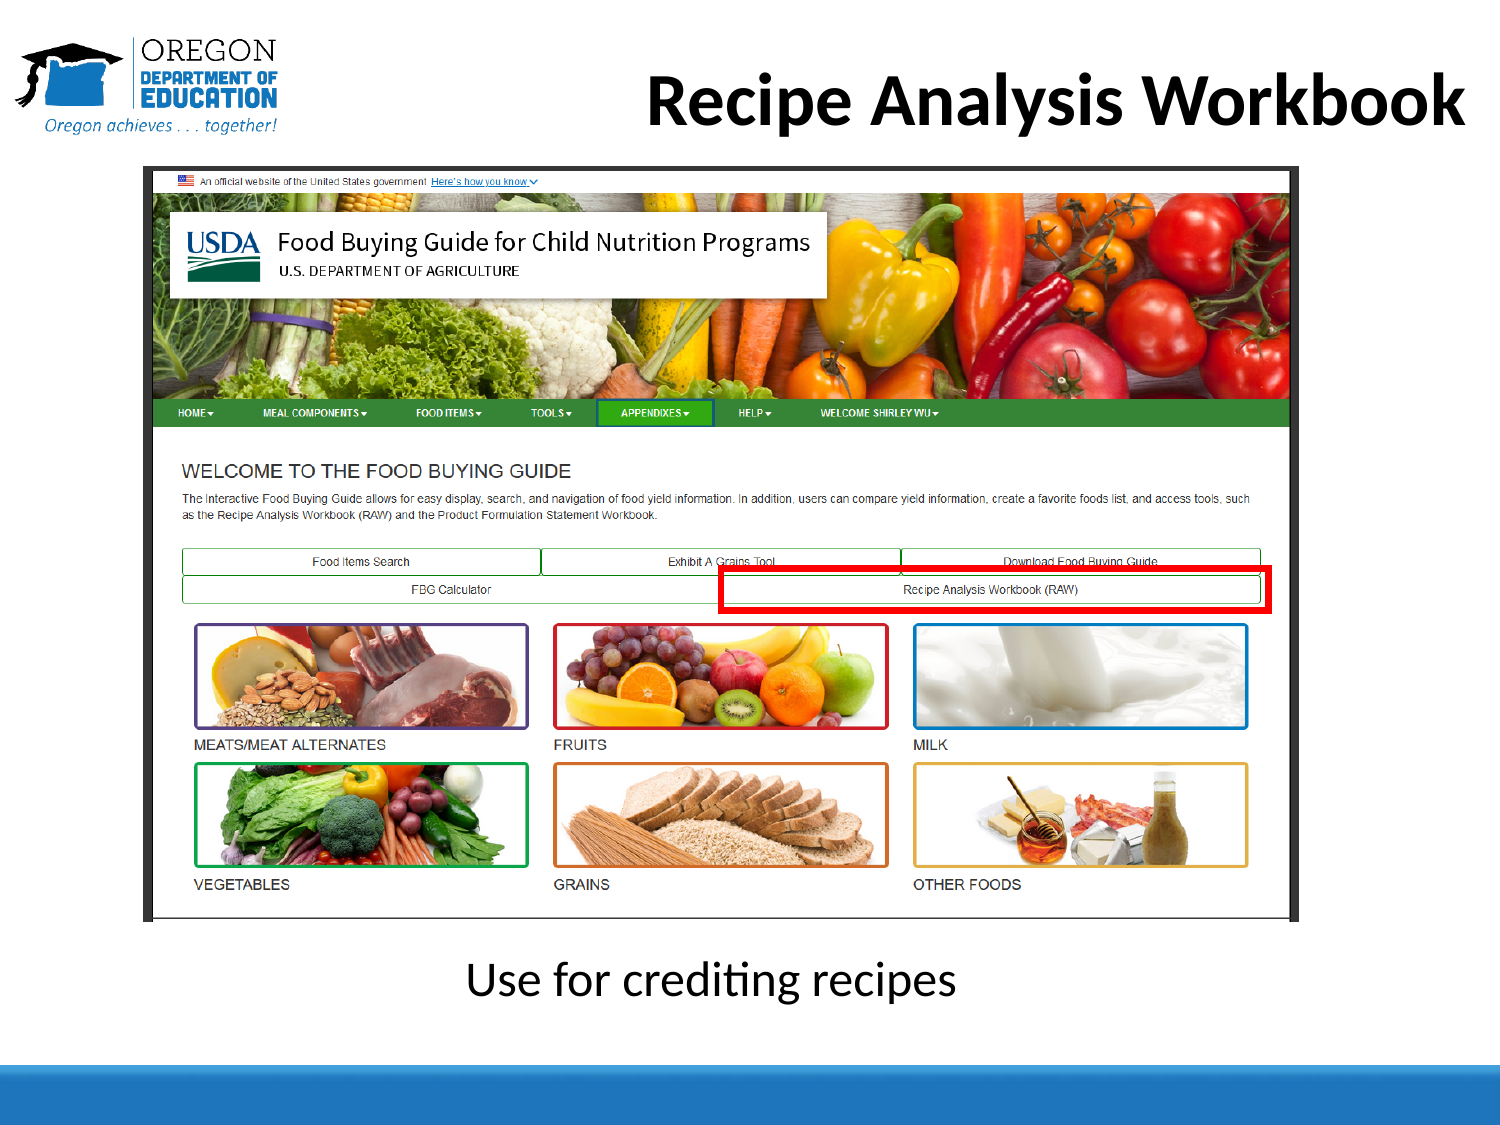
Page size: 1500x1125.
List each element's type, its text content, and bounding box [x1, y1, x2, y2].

picture [0, 1065, 1500, 1125]
picture [0, 8, 1299, 922]
title Recipe Analysis Workbook [308, 18, 1482, 185]
text_box Use for crediting recipes [143, 938, 1280, 1014]
